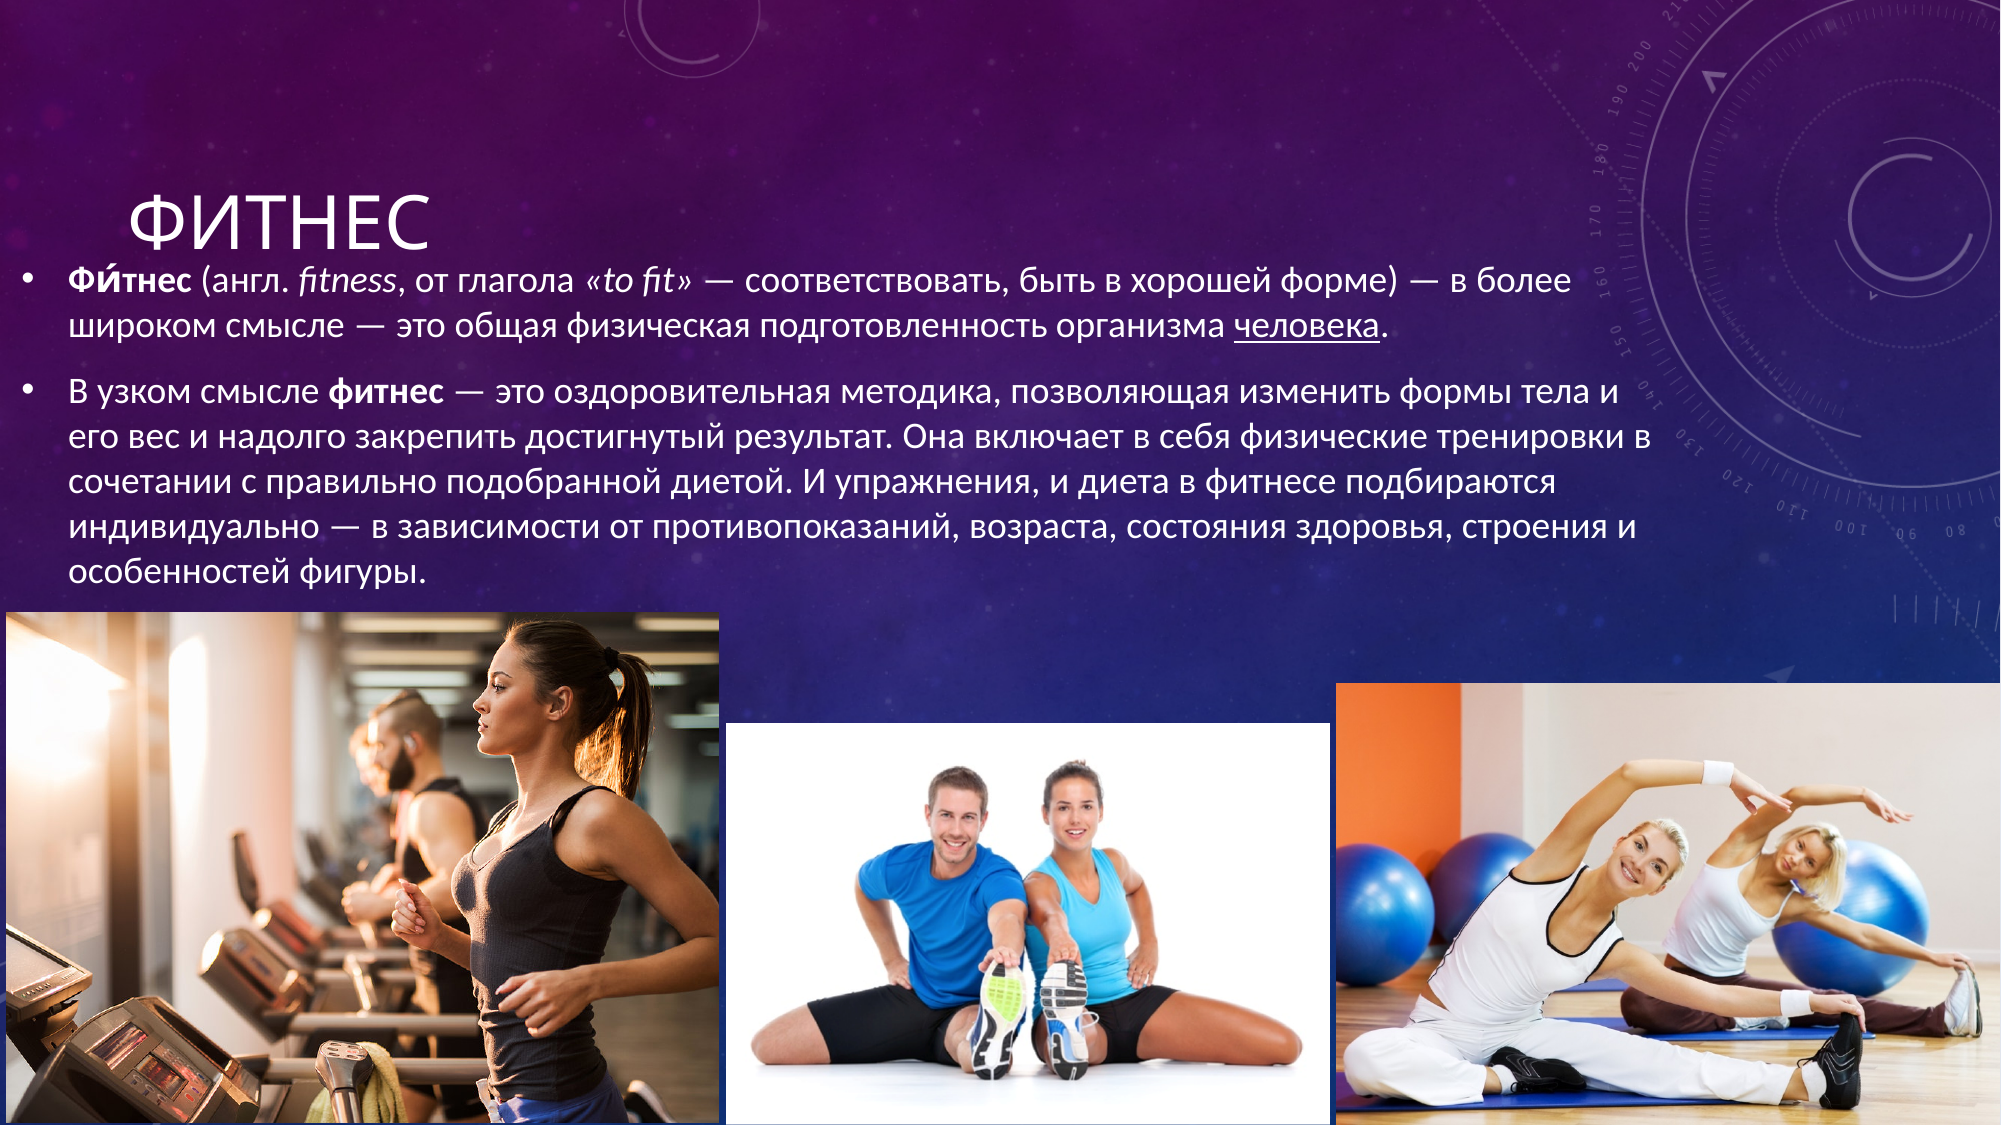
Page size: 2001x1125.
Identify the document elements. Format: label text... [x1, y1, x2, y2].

title фитнес [112, 99, 1775, 339]
picture [0, 0, 2001, 1125]
list Фи́тнес (англ. fitness, от глагола «to fit» — соответствовать, быть в хорошей форме) — в более широком смысле — это общая физическая подготовленность организма человека. В узком смысле фитнес — это оздоровительная методика, позволяющая изменить формы тела и его вес и надолго закрепить достигнутый результат. Она включает в себя физические тренировки в сочетании с правильно подобранной диетой. И упражнения, и диета в фитнесе подбираются индивидуально — в зависимости от противопоказаний, возраста, состояния здоровья, строения и особенностей фигуры. [6, 189, 1669, 723]
